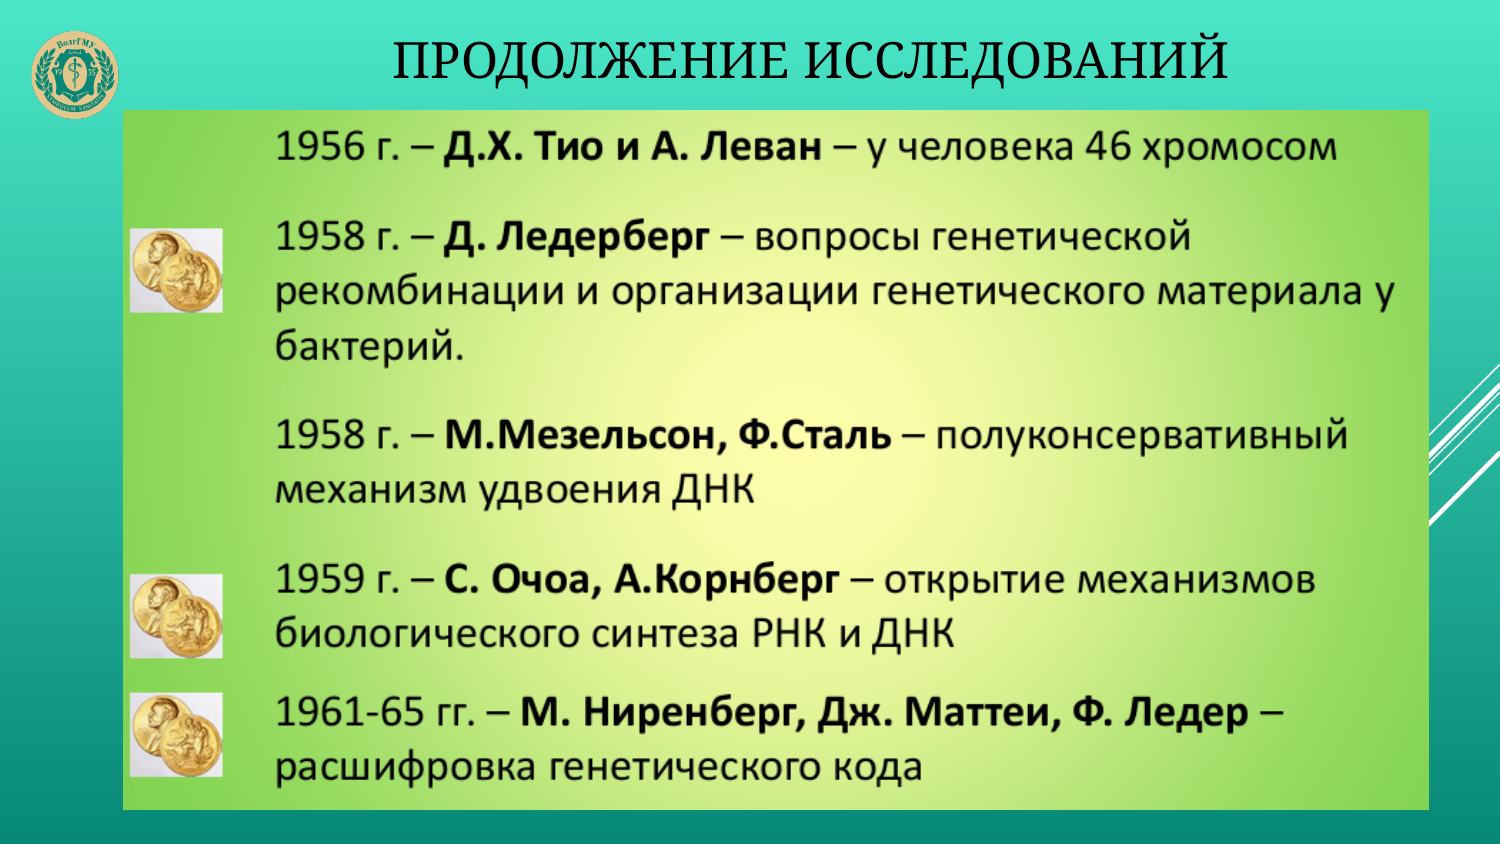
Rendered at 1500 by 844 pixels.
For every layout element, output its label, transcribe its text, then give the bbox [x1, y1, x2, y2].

picture [31, 31, 122, 119]
picture [123, 110, 1430, 811]
title Продолжение исследований [286, 0, 1337, 110]
